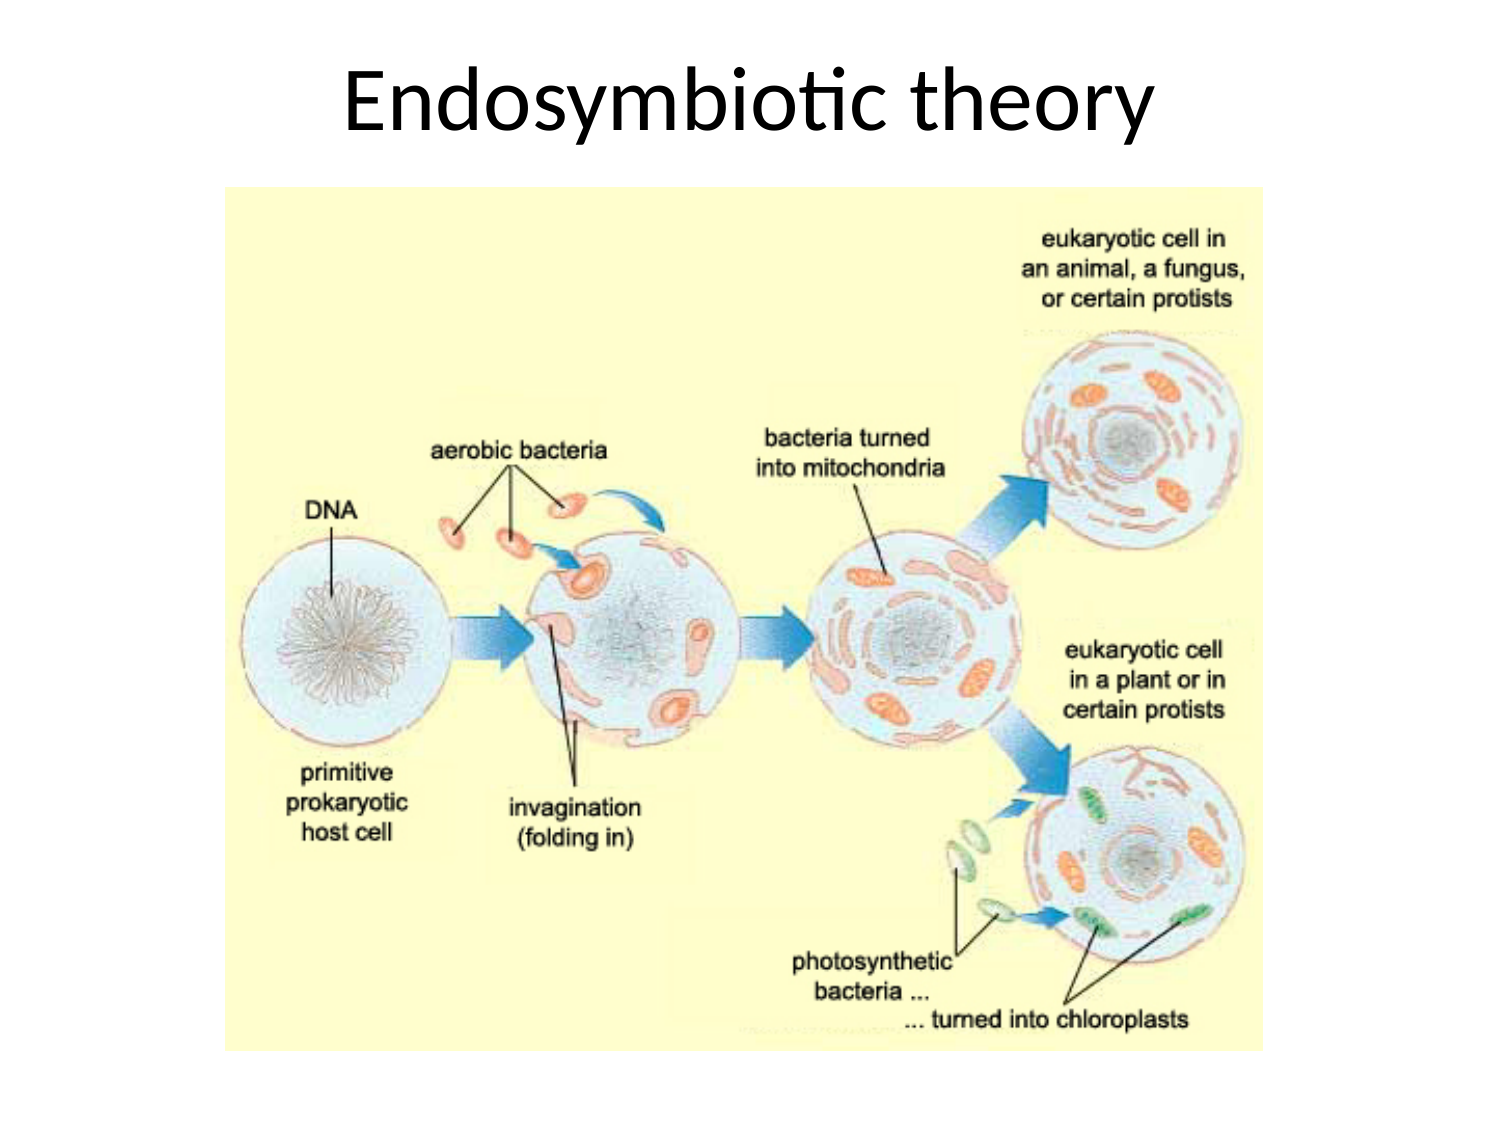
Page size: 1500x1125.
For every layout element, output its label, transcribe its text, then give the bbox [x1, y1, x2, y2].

picture [224, 187, 1263, 1051]
title Endosymbiotic theory [75, 0, 1425, 188]
